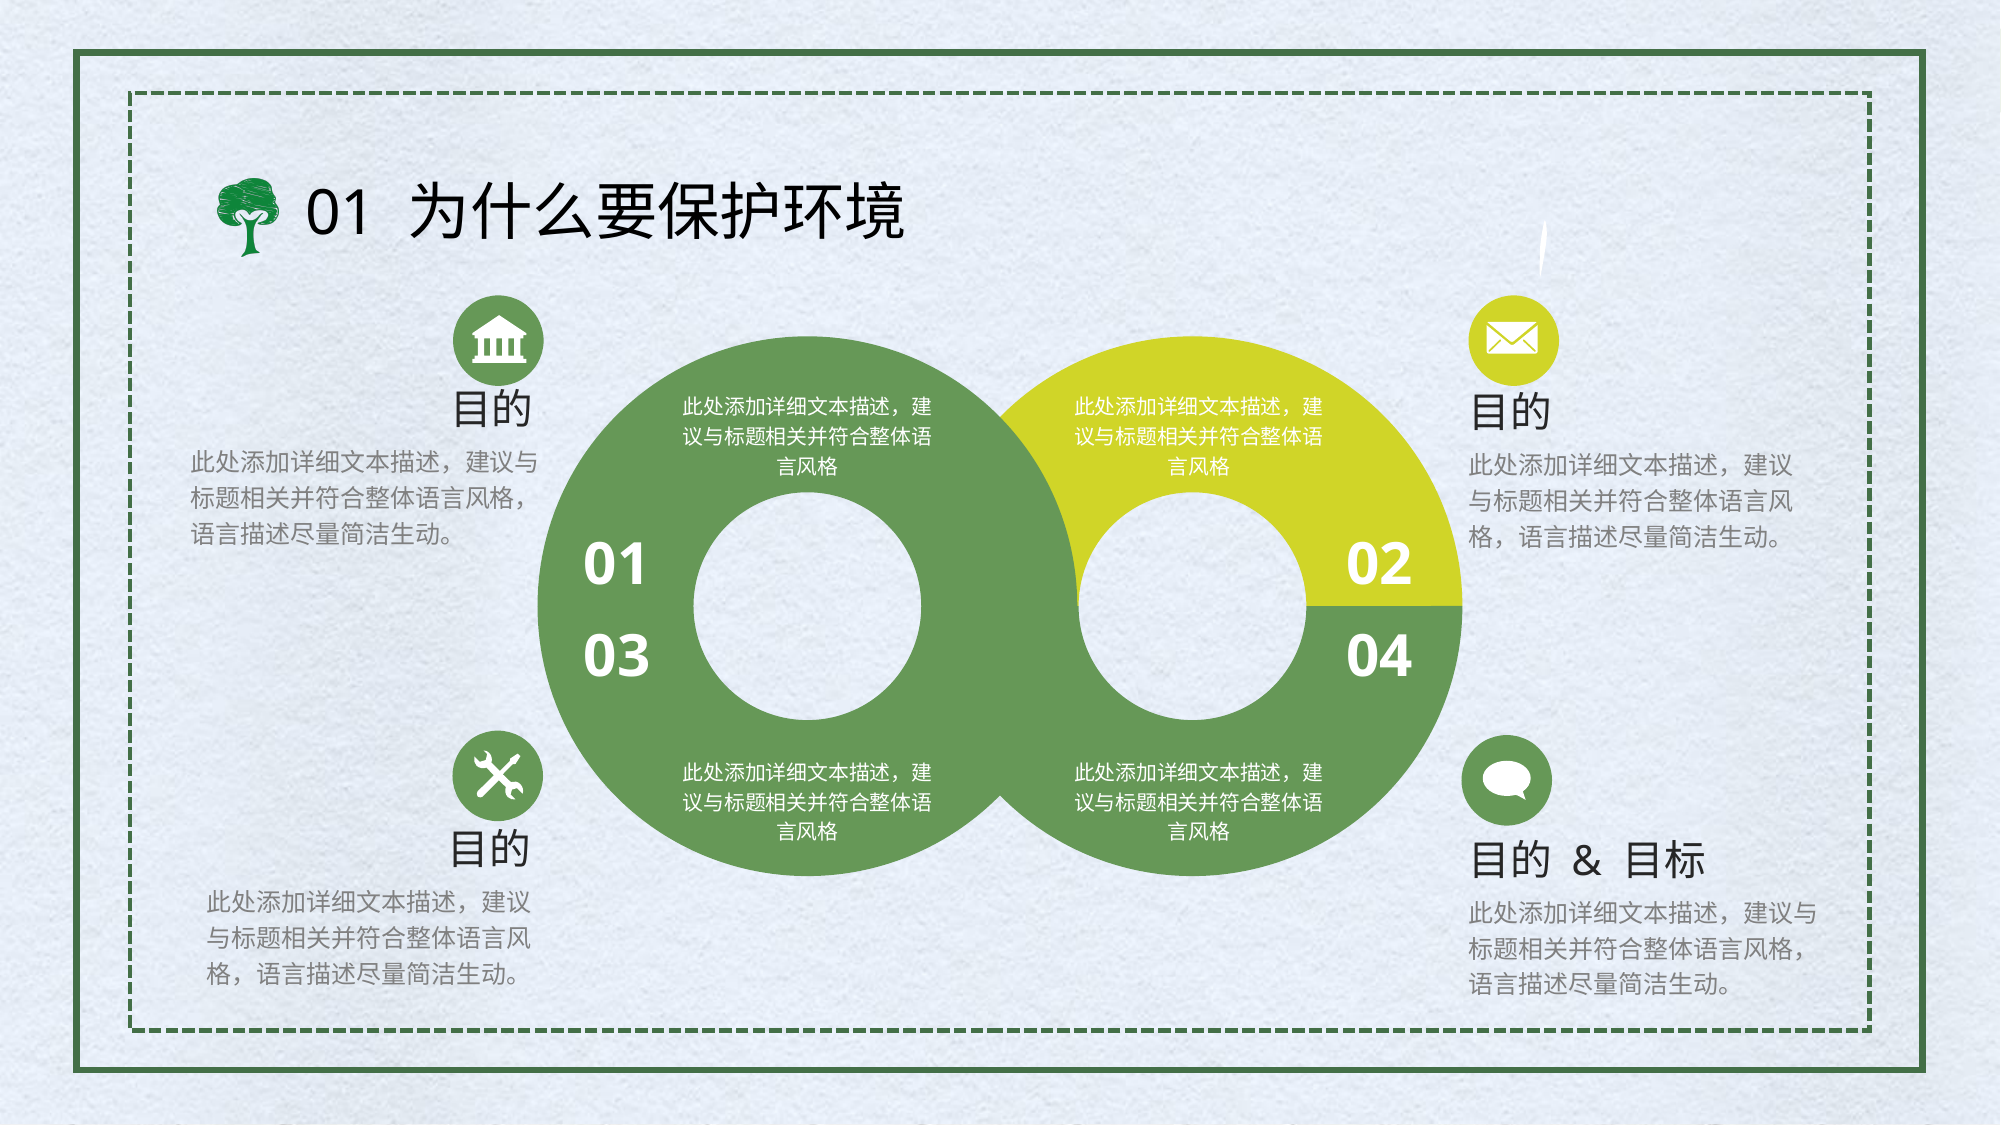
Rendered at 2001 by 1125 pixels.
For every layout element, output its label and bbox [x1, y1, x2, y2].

text_box [1486, 321, 1538, 354]
text_box [76, 52, 1923, 1071]
picture [0, 0, 2000, 1125]
